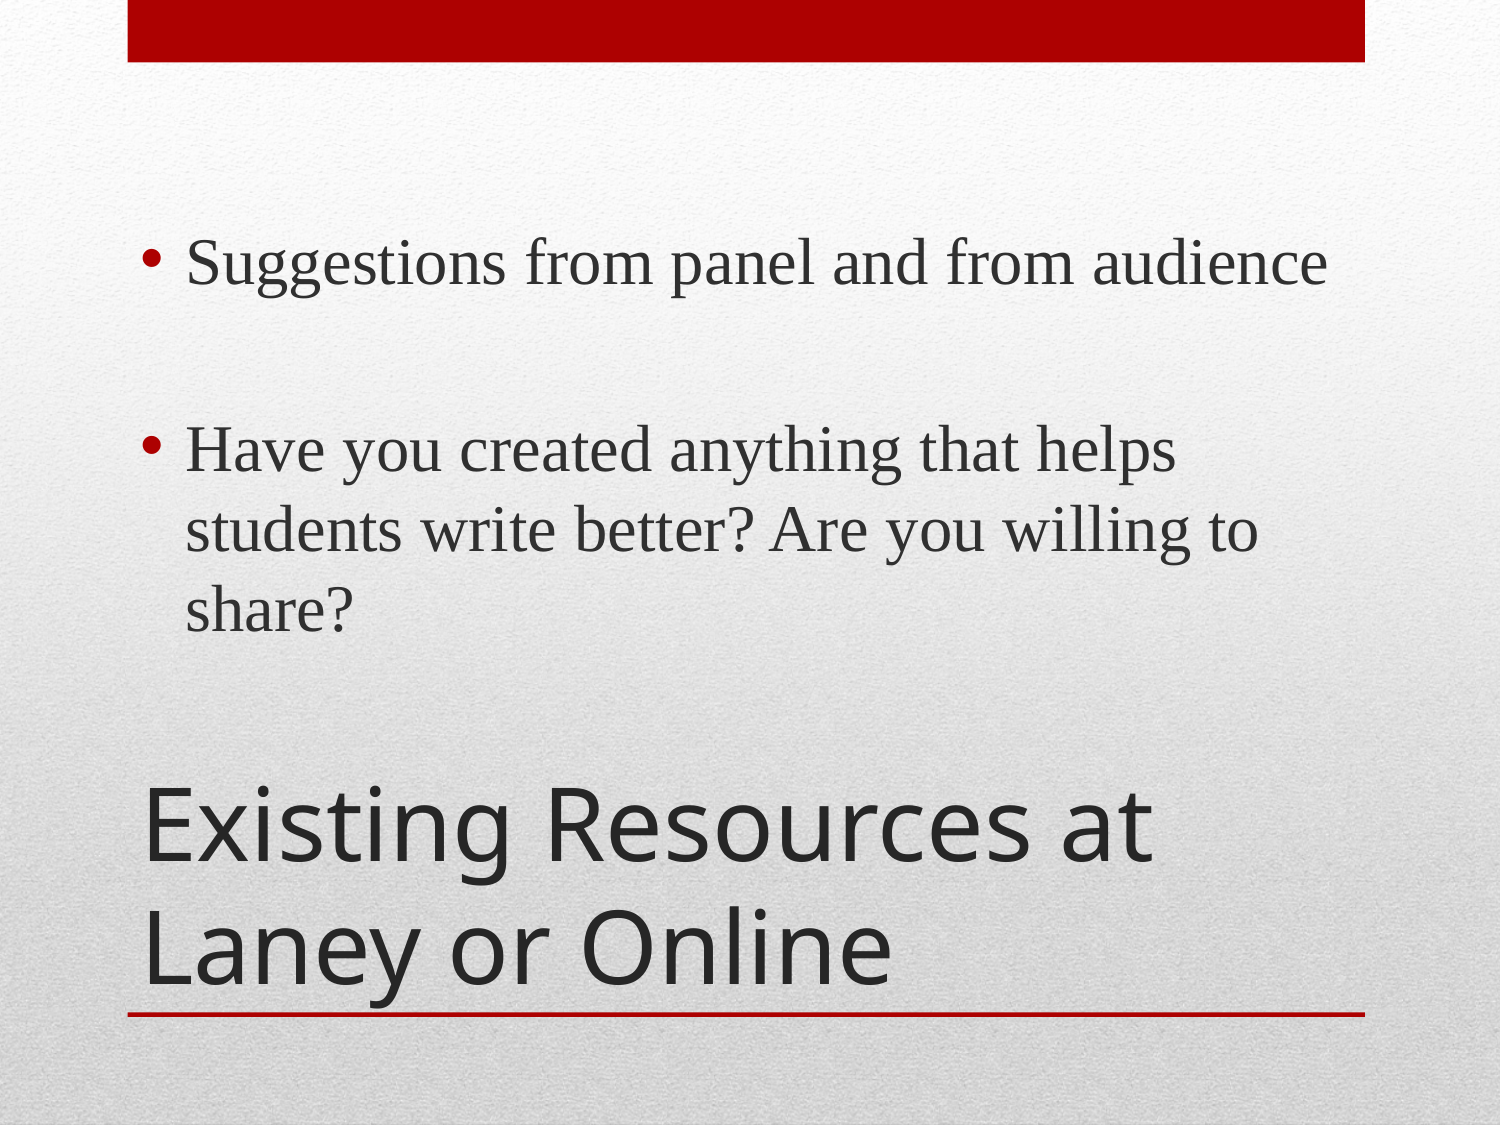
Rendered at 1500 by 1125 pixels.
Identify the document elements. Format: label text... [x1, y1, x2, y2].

title Existing Resources at Laney or Online [125, 750, 1238, 1013]
list Suggestions from panel and from audience Have you created anything that helps students write better? Are you willing to share? [125, 112, 1363, 750]
